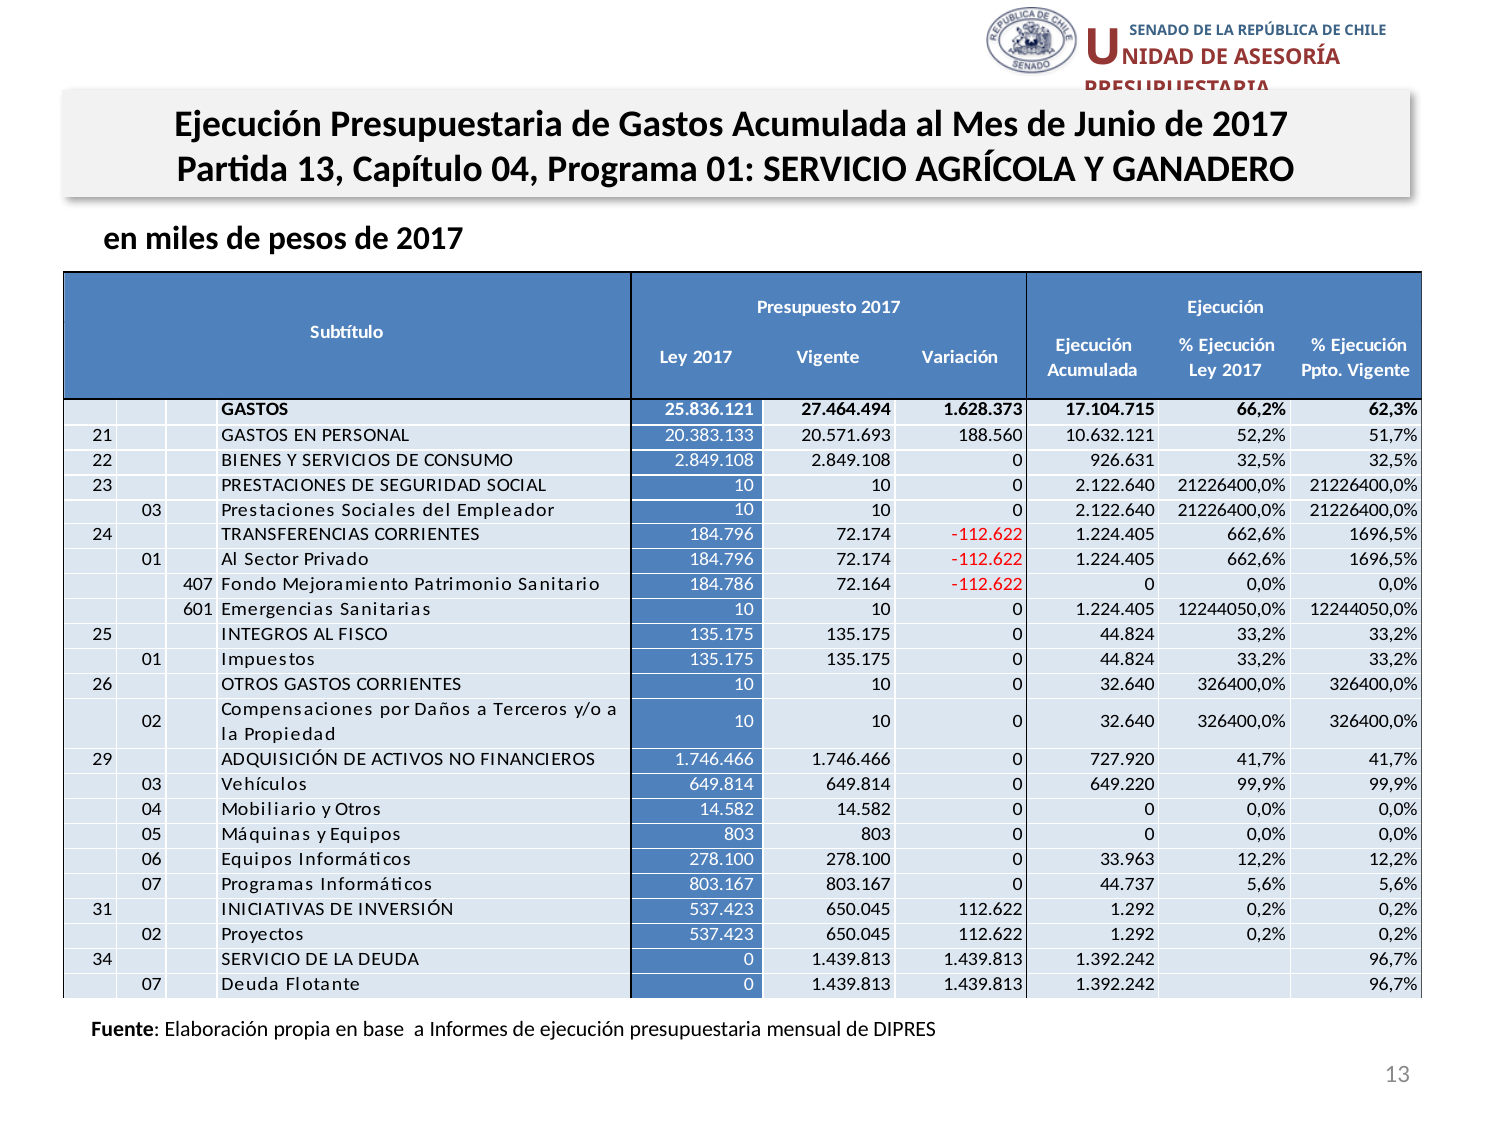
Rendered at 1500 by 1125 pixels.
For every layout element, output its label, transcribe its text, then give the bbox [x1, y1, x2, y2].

footer Fuente: Elaboración propia en base a Informes de ejecución presupuestaria mensual de DIPRES [76, 1007, 1201, 1047]
text_box Ejecución Presupuestaria de Gastos Acumulada al Mes de Junio de 2017 Partida 13, Capítulo 04, Programa 01: SERVICIO AGRÍCOLA Y GANADERO [62, 90, 1410, 197]
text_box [62, 271, 1424, 1000]
text_box en miles de pesos de 2017 [88, 208, 1213, 268]
slide_number 13 [1074, 1042, 1425, 1103]
picture [986, 7, 1079, 76]
